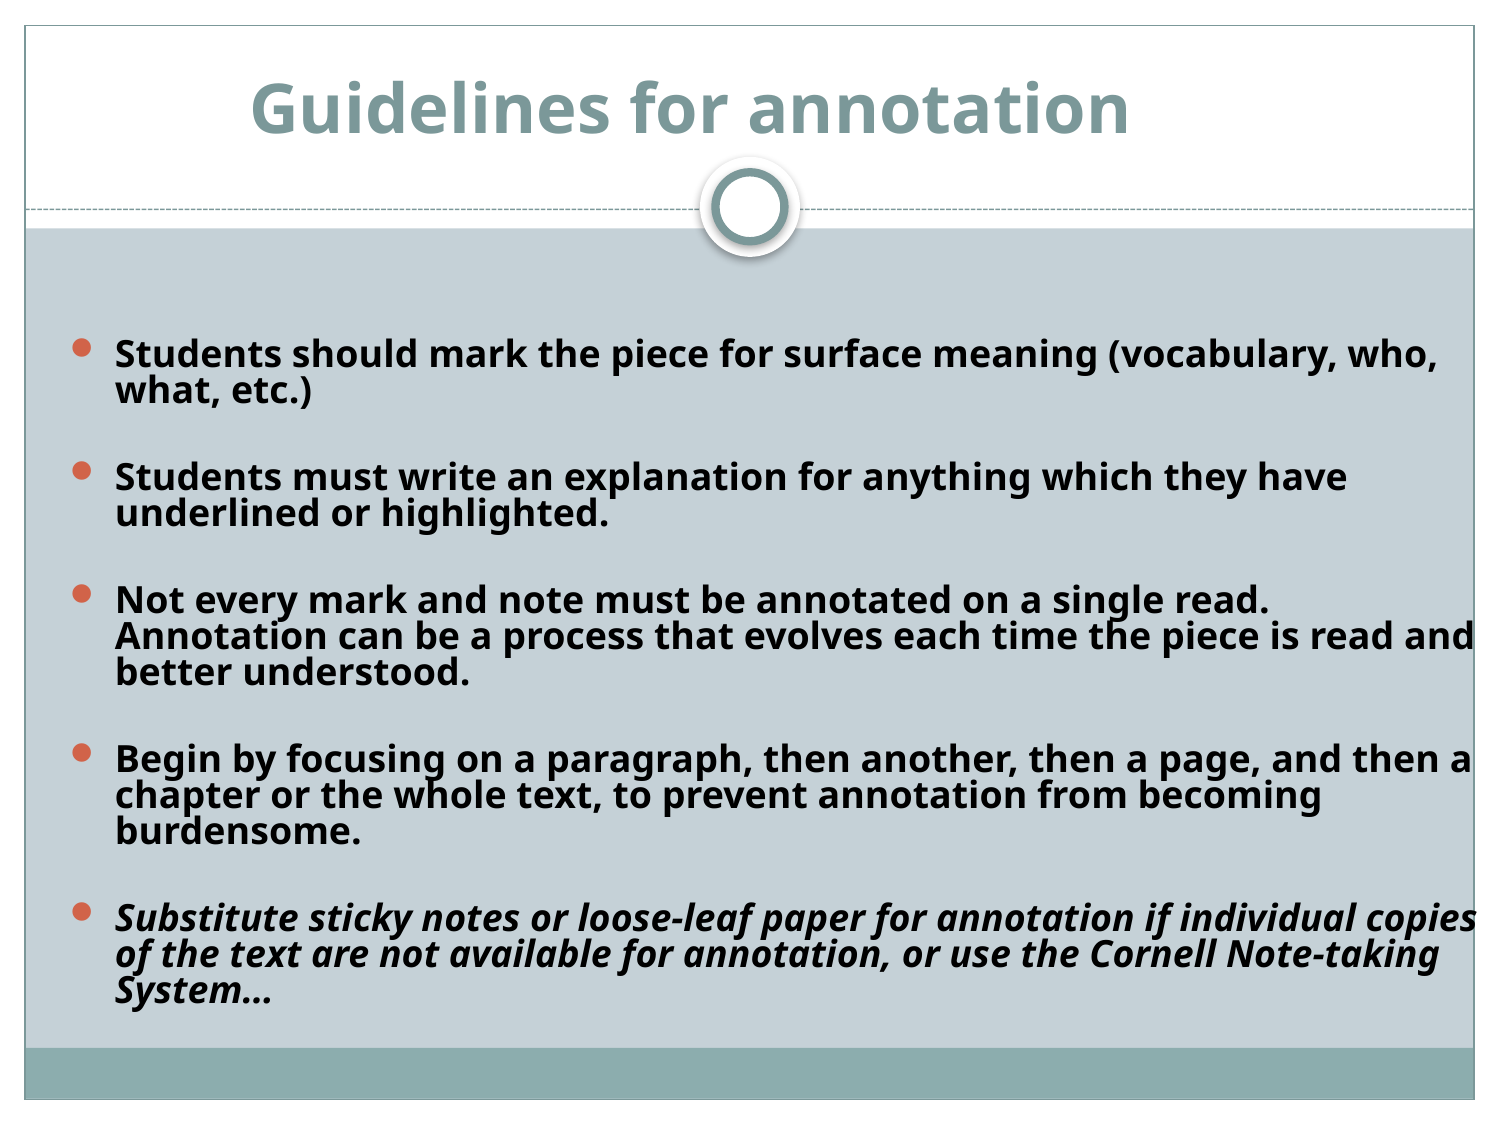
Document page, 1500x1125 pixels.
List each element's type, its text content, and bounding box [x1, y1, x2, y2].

title Guidelines for annotation [112, 0, 1270, 155]
list Students should mark the piece for surface meaning (vocabulary, who, what, etc.) Students must write an explanation for anything which they have underlined or highlighted. Not every mark and note must be annotated on a single read. Annotation can be a process that evolves each time the piece is read and better understood. Begin by focusing on a paragraph, then another, then a page, and then a chapter or the whole text, to prevent annotation from becoming burdensome. Substitute sticky notes or loose-leaf paper for annotation if individual copies of the text are not available for annotation, or use the Cornell Note-taking System… [55, 278, 1500, 1125]
